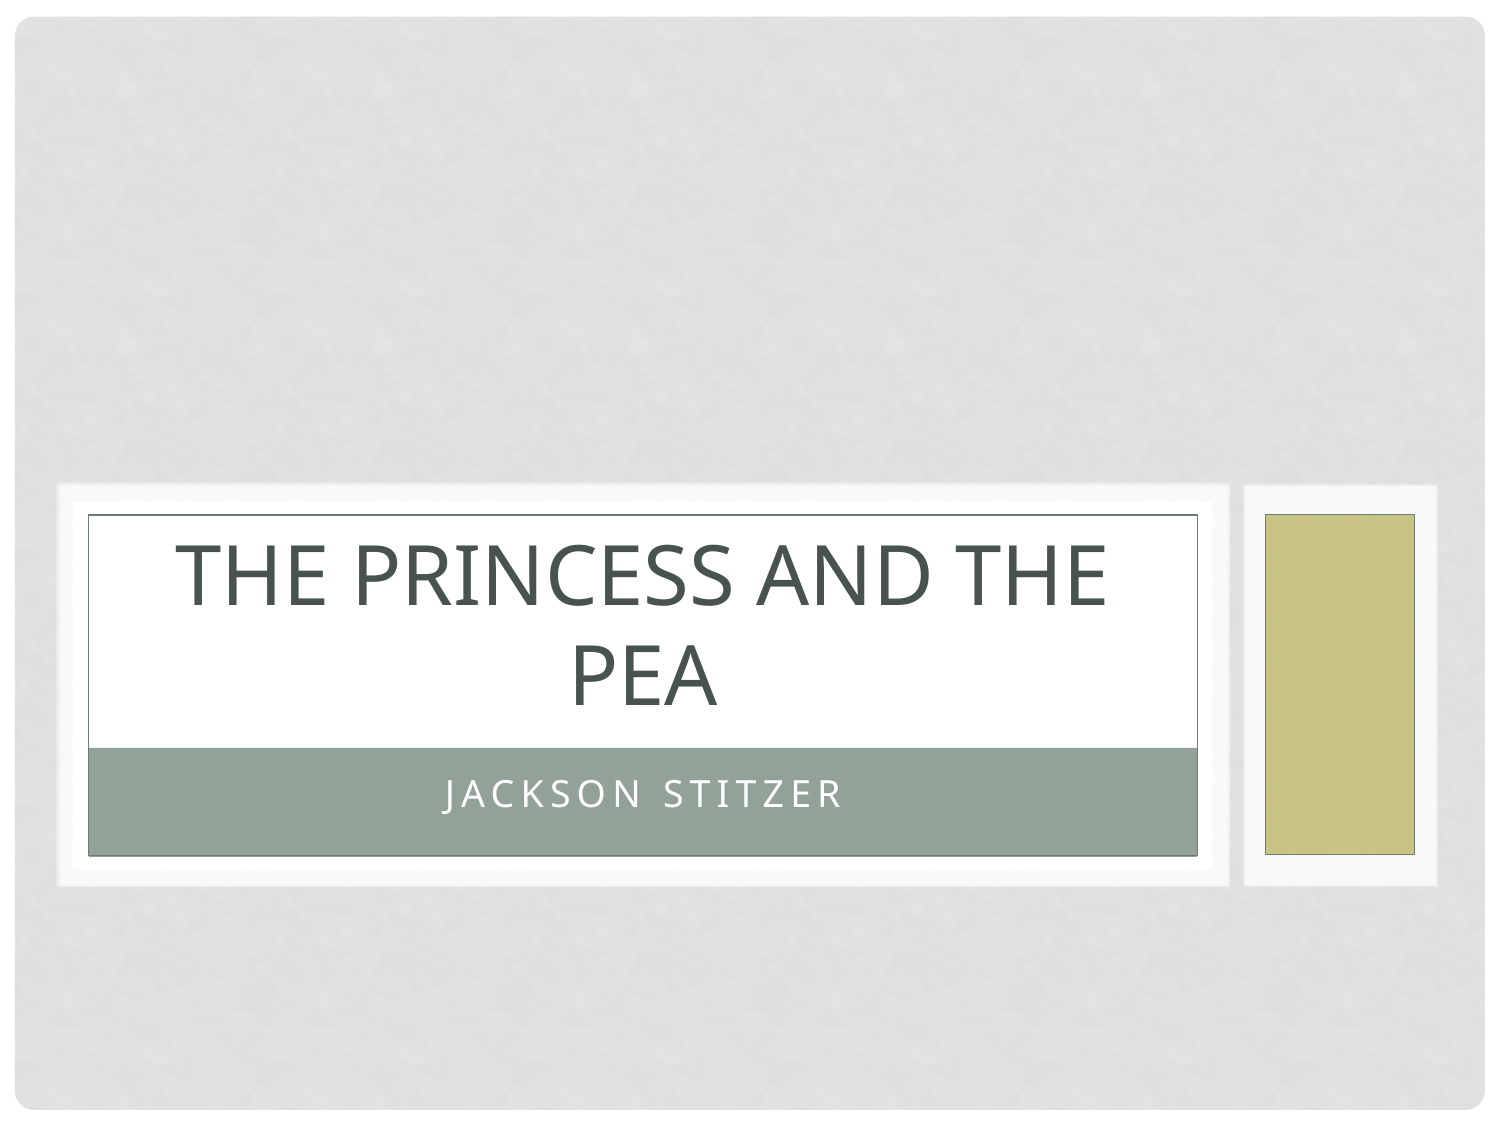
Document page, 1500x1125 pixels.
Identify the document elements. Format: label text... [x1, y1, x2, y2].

subtitle Jackson Stitzer [105, 762, 1181, 838]
title The Princess and the Pea [99, 529, 1187, 730]
